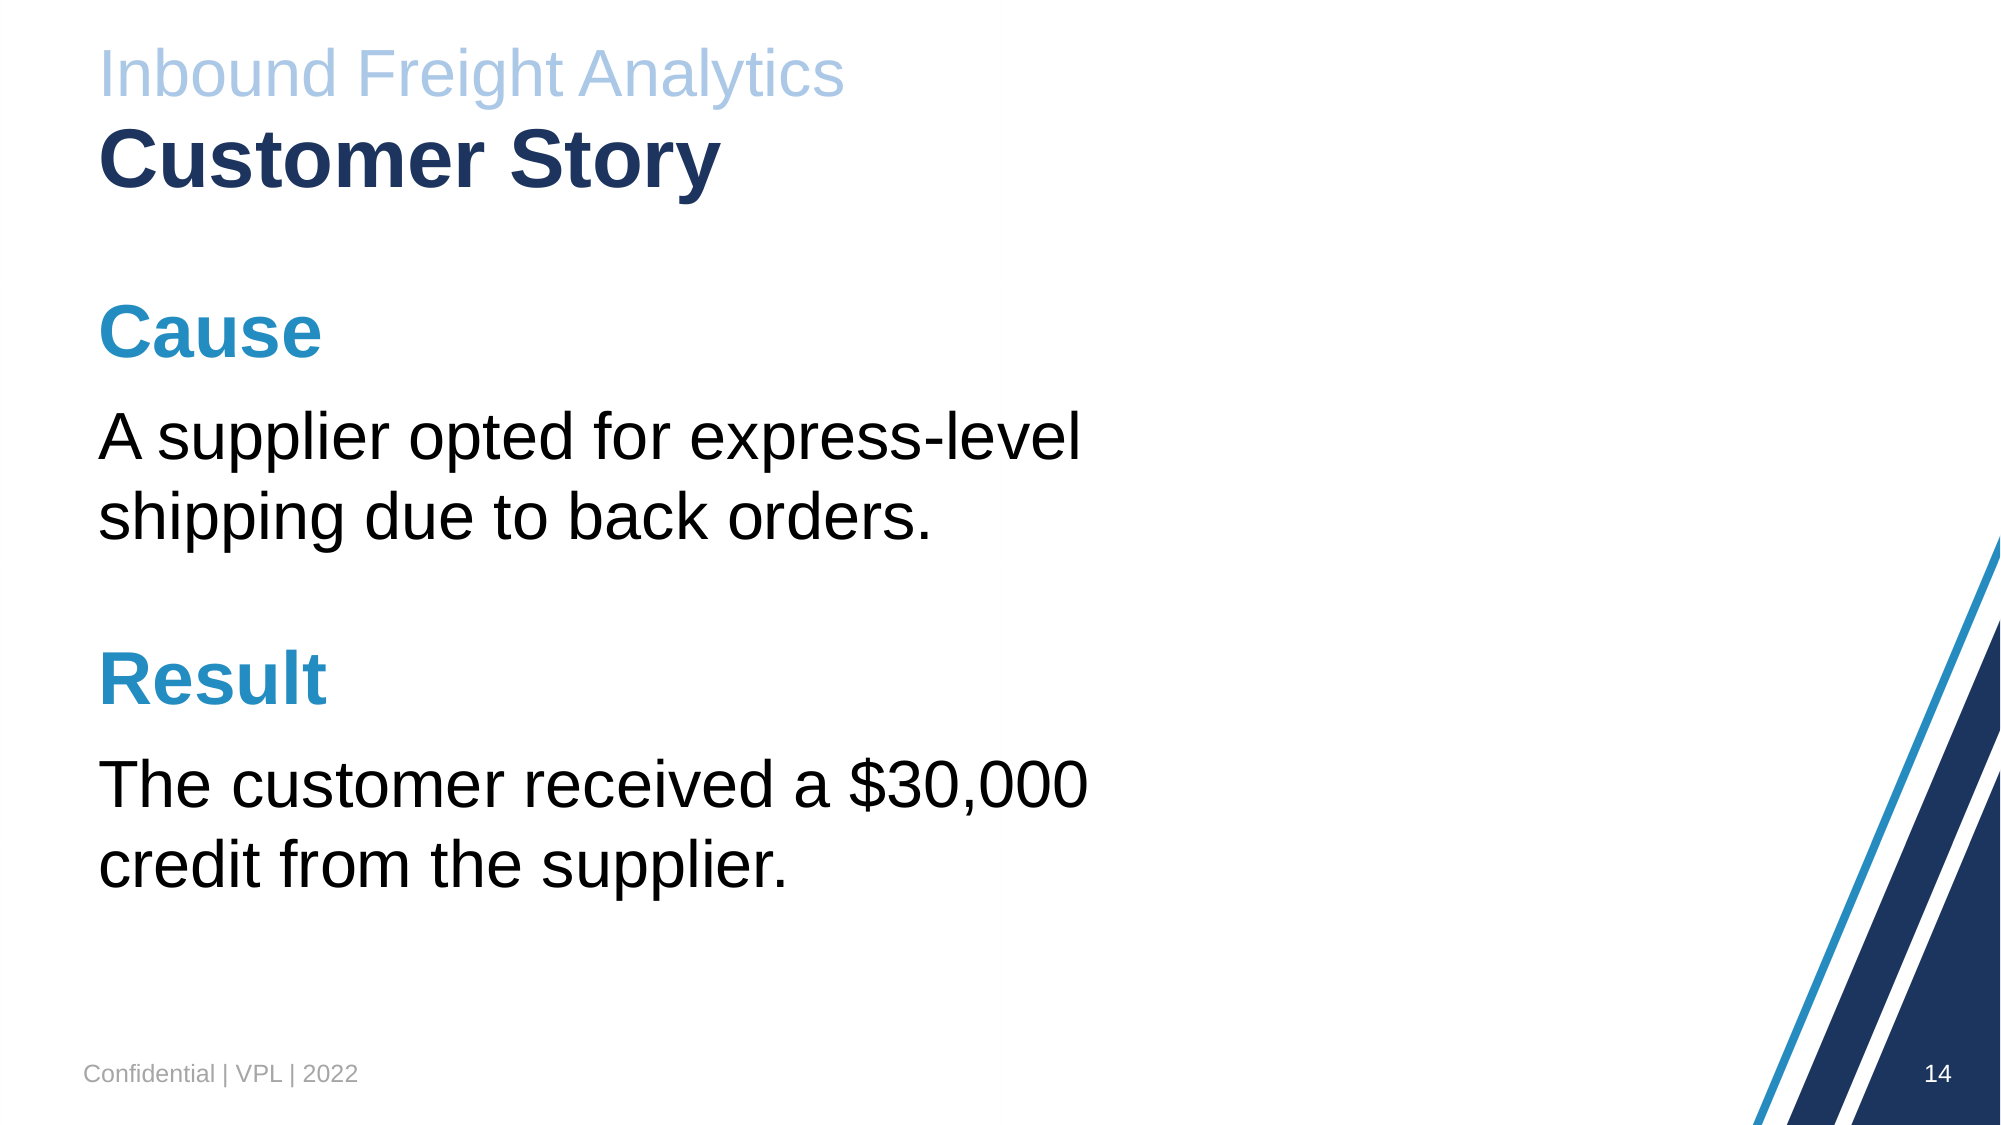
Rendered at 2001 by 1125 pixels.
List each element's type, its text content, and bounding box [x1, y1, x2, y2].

list Cause A supplier opted for express-level shipping due to back orders. Result The customer received a $30,000 credit from the supplier. [83, 274, 1244, 989]
list Inbound Freight Analytics [83, 22, 1244, 109]
slide_number 14 [1502, 1042, 1953, 1103]
picture [0, 0, 2001, 1125]
footer Confidential | VPL | 2022 [83, 1042, 759, 1103]
title Customer Story [83, 108, 1863, 221]
